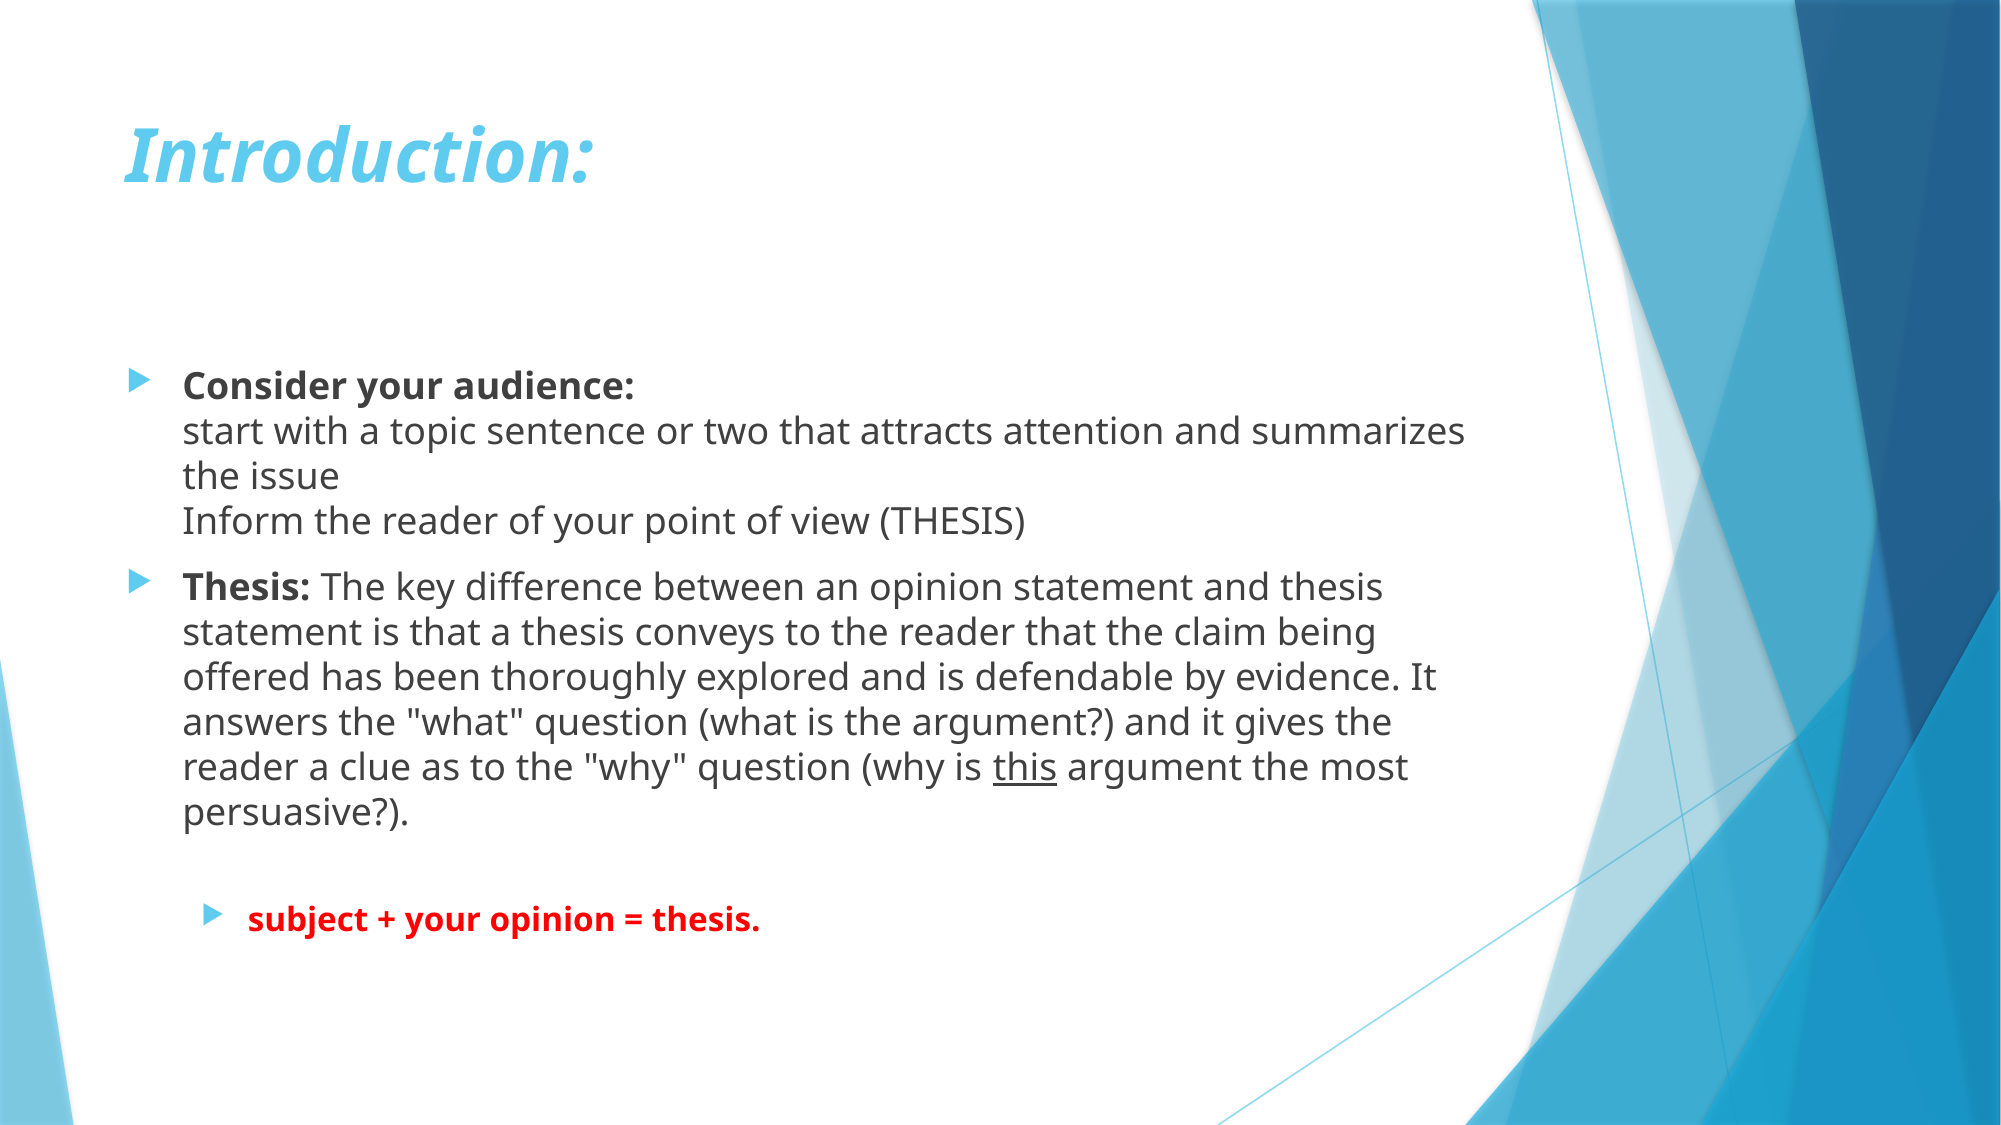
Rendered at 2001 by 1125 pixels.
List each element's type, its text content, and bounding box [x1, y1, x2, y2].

list Consider your audience: start with a topic sentence or two that attracts attention and summarizes the issue Inform the reader of your point of view (THESIS) Thesis: The key difference between an opinion statement and thesis statement is that a thesis conveys to the reader that the claim being offered has been thoroughly explored and is defendable by evidence. It answers the "what" question (what is the argument?) and it gives the reader a clue as to the "why" question (why is this argument the most persuasive?). subject + your opinion = thesis. [111, 354, 1522, 992]
title Introduction: [111, 99, 1522, 317]
